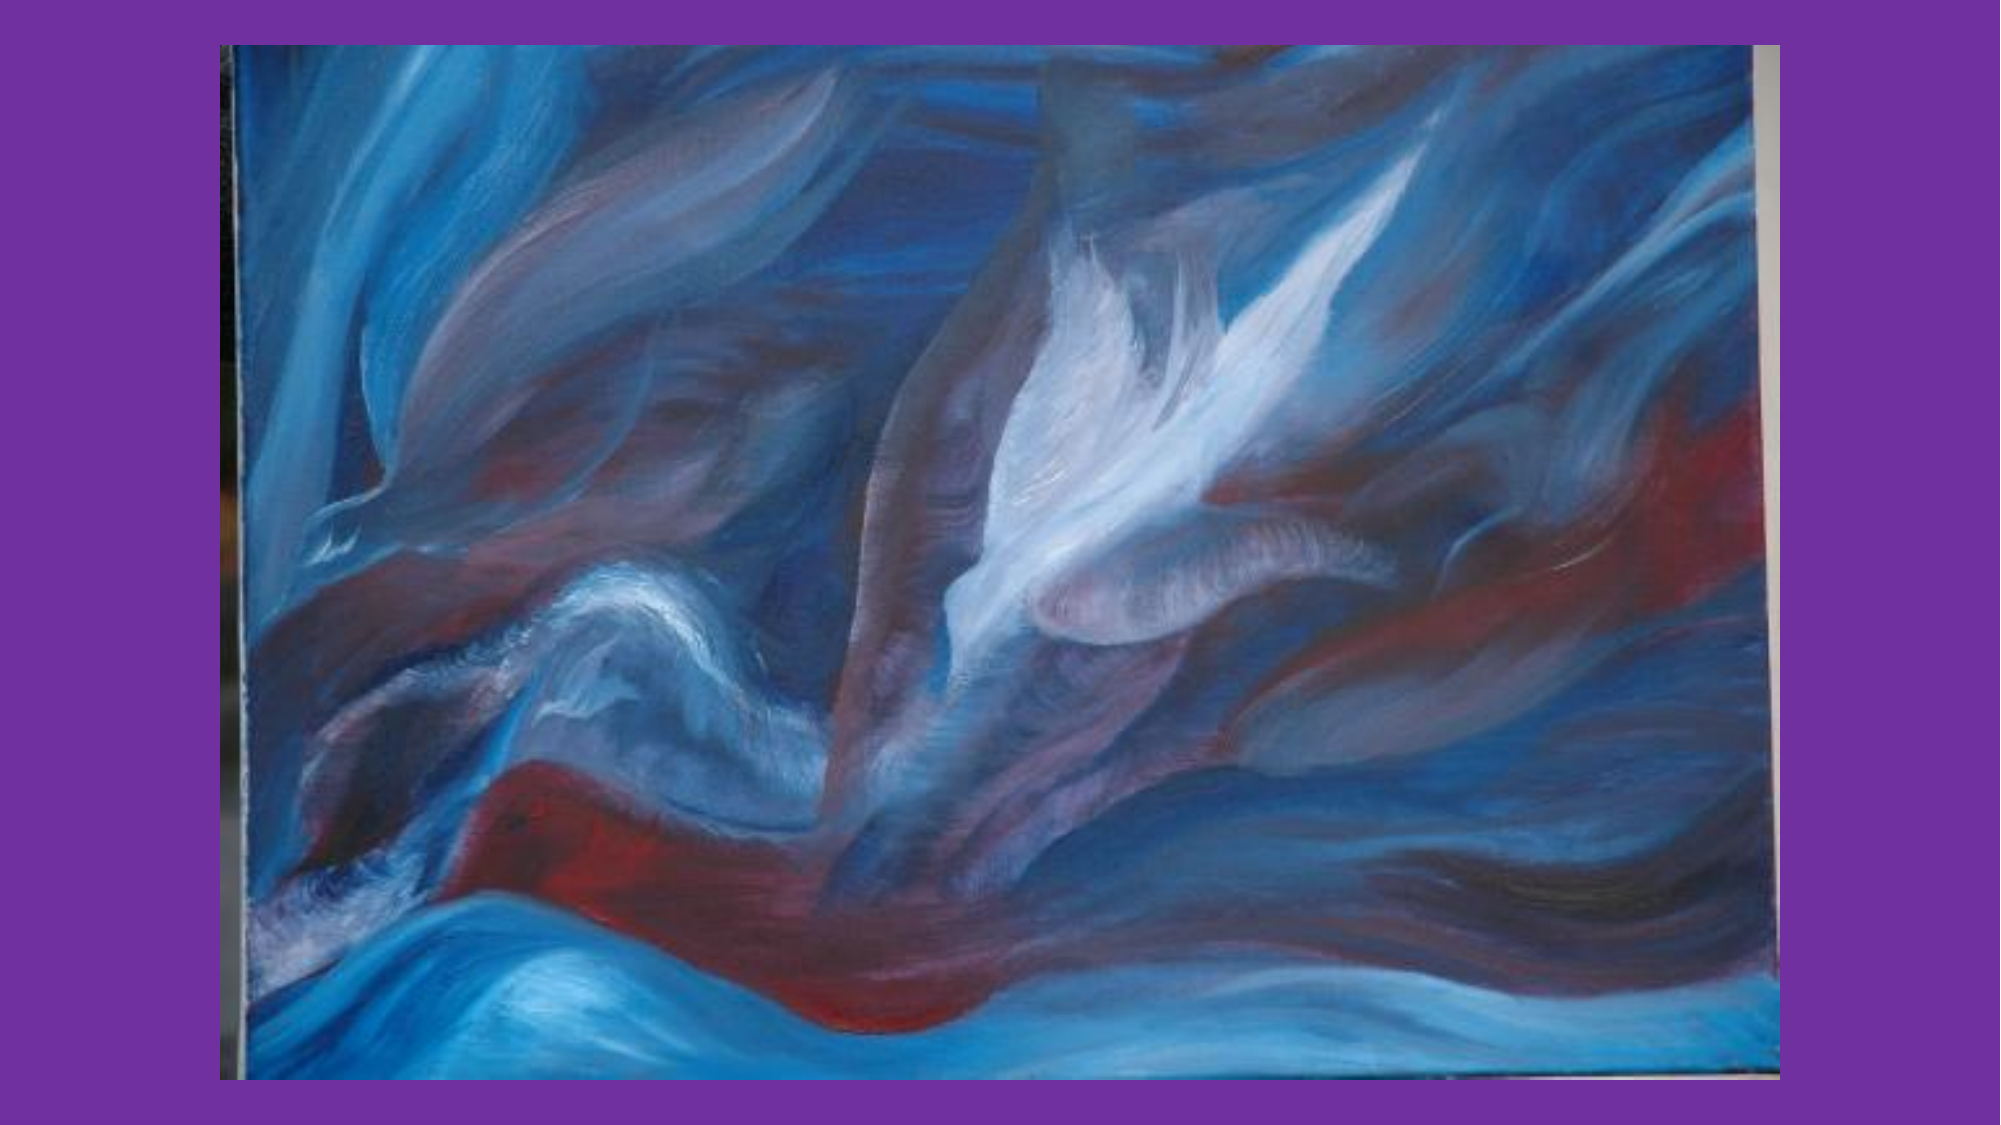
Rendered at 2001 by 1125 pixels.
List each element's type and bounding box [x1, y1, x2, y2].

picture [220, 45, 1780, 1080]
